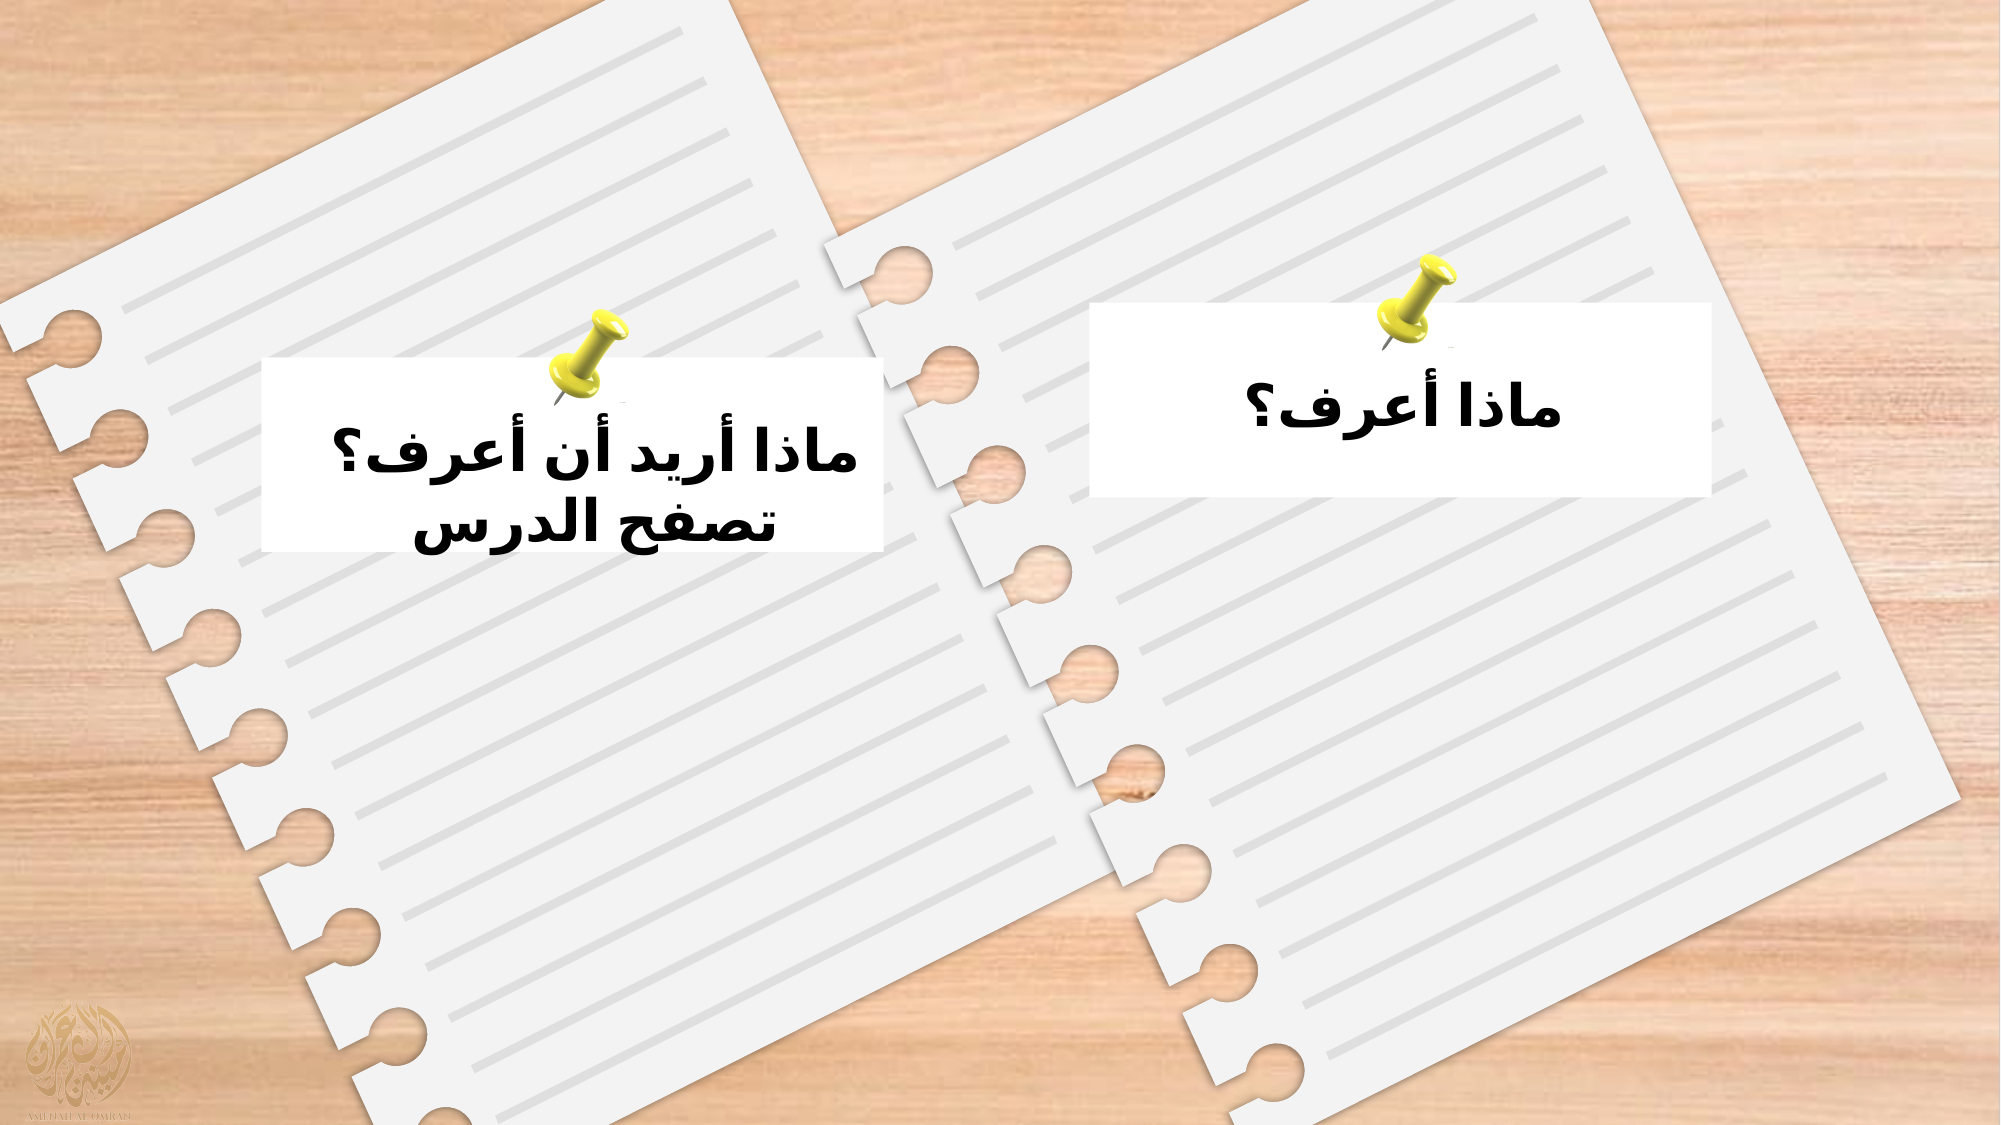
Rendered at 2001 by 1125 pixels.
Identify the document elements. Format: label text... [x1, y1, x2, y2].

picture [1315, 0, 2001, 1125]
text_box ماذا أعرف؟ [1106, 353, 1703, 454]
picture [953, 446, 1025, 506]
picture [1093, 745, 1165, 805]
picture [1000, 546, 1072, 606]
picture [419, 1108, 471, 1125]
picture [1046, 645, 1118, 705]
picture [907, 346, 979, 407]
picture [611, 845, 1304, 1125]
picture [1377, 254, 1457, 351]
picture [860, 247, 932, 307]
picture [729, 0, 1308, 236]
text_box ماذا أريد أن أعرف؟ تصفح الدرس [297, 402, 894, 563]
picture [0, 0, 603, 303]
picture [0, 310, 427, 1125]
picture [549, 309, 629, 402]
